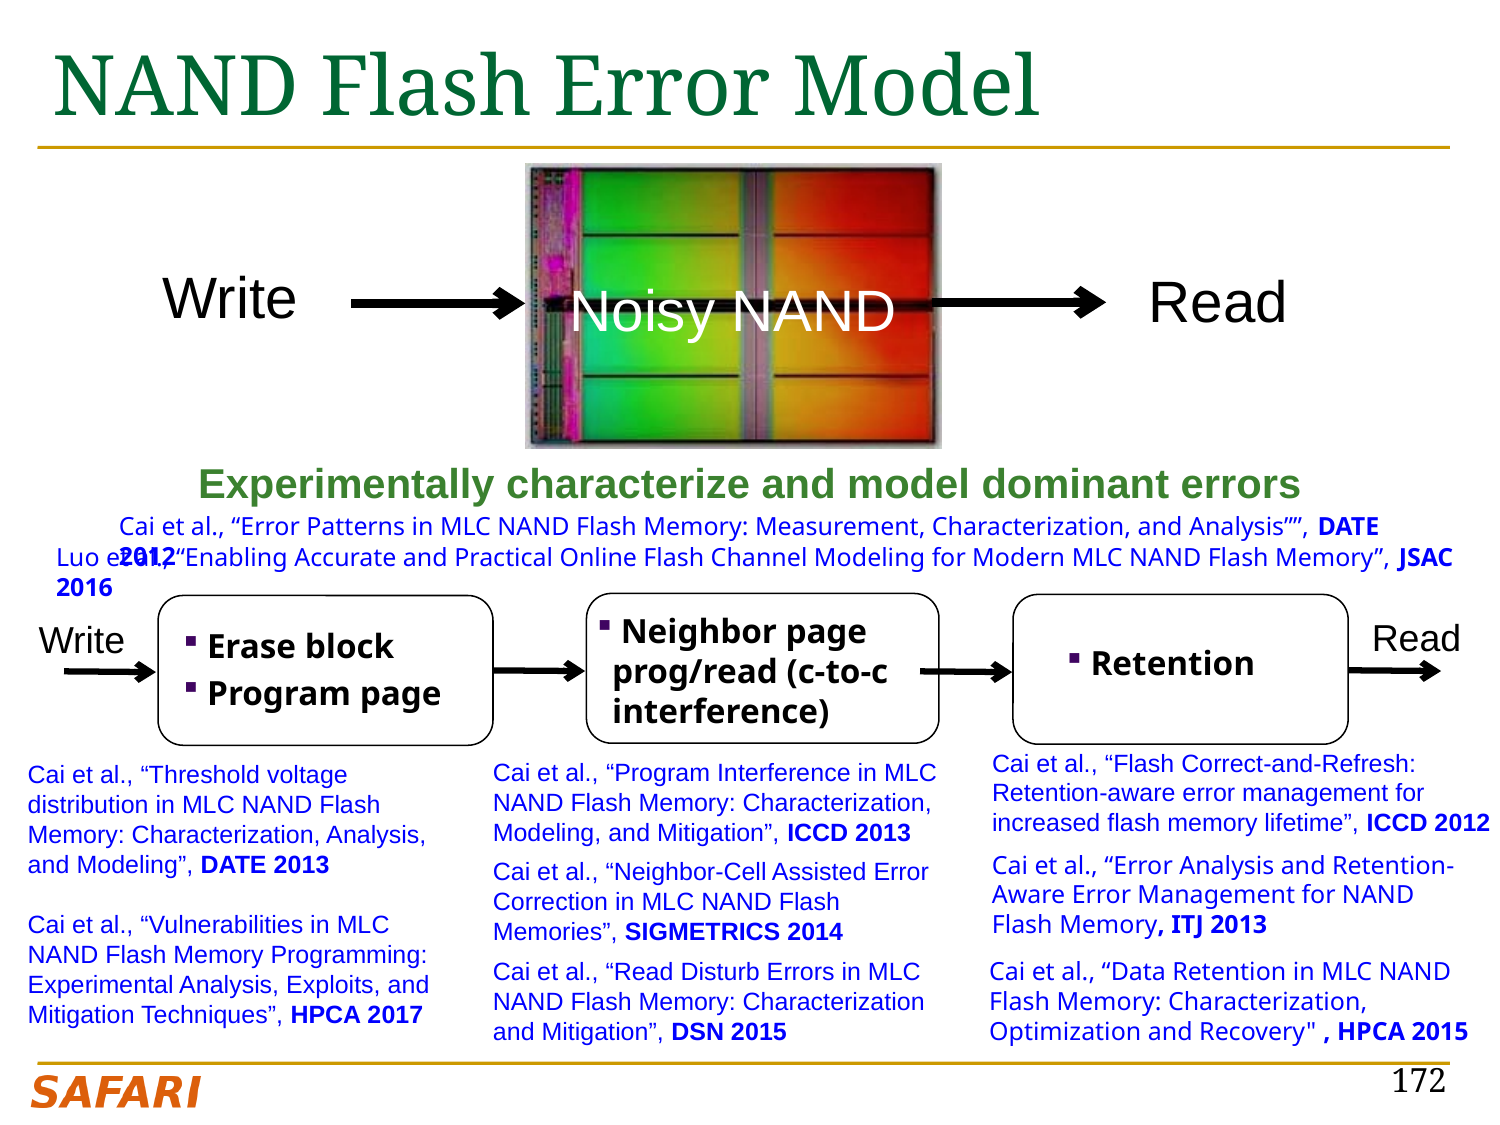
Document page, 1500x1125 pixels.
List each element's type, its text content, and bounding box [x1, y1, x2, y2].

title NAND Flash Error Model [37, 24, 1450, 200]
text_box Luo et al., “Enabling Accurate and Practical Online Flash Channel Modeling for Modern MLC NAND Flash Memory”, JSAC 2016 [41, 533, 1483, 609]
text_box Read [1357, 609, 1477, 666]
text_box Cai et al., “Program Interference in MLC NAND Flash Memory: Characterization, Modeling, and Mitigation”, ICCD 2013 Cai et al., “Neighbor-Cell Assisted Error Correction in MLC NAND Flash Memories”, SIGMETRICS 2014 Cai et al., “Read Disturb Errors in MLC NAND Flash Memory: Characterization and Mitigation”, DSN 2015 [478, 748, 978, 1083]
slide_number 172 [1111, 1053, 1462, 1112]
text_box Experimentally characterize and model dominant errors [183, 449, 1317, 503]
text_box Write [147, 252, 313, 338]
text_box Cai et al., “Threshold voltage distribution in MLC NAND Flash Memory: Characterization, Analysis, and Modeling”, DATE 2013 Cai et al., “Vulnerabilities in MLC NAND Flash Memory Programming: Experimental Analysis, Exploits, and Mitigation Techniques”, HPCA 2017 [12, 751, 478, 1066]
text_box Cai et al., “Flash Correct-and-Refresh: Retention-aware error management for increased flash memory lifetime”, ICCD 2012 [977, 739, 1500, 845]
text_box Read [1134, 256, 1304, 342]
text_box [581, 593, 940, 744]
text_box Cai et al., “Error Analysis and Retention-Aware Error Management for NAND Flash Memory, ITJ 2013 [977, 841, 1473, 947]
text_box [157, 595, 494, 746]
picture [29, 1066, 207, 1118]
text_box Write [23, 609, 141, 669]
picture [525, 163, 942, 449]
text_box Cai et al., “Error Patterns in MLC NAND Flash Memory: Measurement, Characterization, and Analysis””, DATE 2012 [104, 503, 1423, 533]
text_box Cai et al., “Data Retention in MLC NAND Flash Memory: Characterization, Optimization and Recovery" , HPCA 2015 [974, 948, 1500, 1053]
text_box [1012, 594, 1349, 745]
